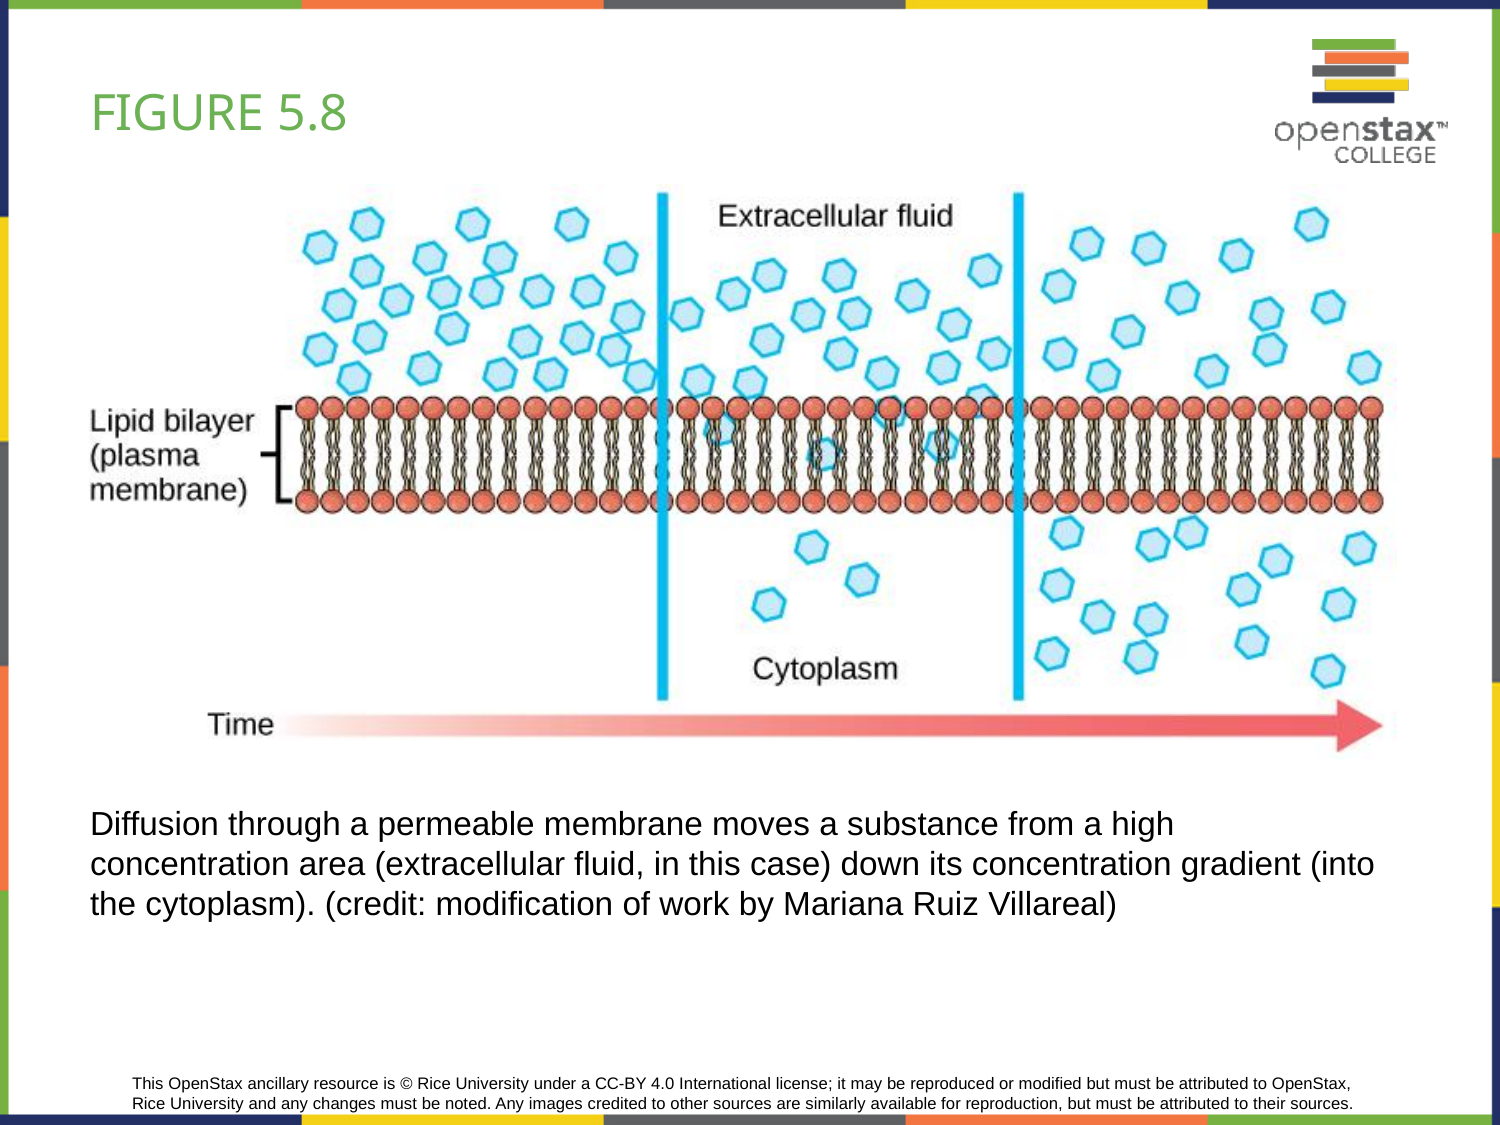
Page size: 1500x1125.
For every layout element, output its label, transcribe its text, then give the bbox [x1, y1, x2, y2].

footer This OpenStax ancillary resource is © Rice University under a CC-BY 4.0 International license; it may be reproduced or modified but must be attributed to OpenStax, Rice University and any changes must be noted. Any images credited to other sources are similarly available for reproduction, but must be attributed to their sources. [116, 1065, 1398, 1112]
list Diffusion through a permeable membrane moves a substance from a high concentration area (extracellular fluid, in this case) down its concentration gradient (into the cytoplasm). (credit: modification of work by Mariana Ruiz Villareal) [75, 794, 1398, 986]
title FIGURE 5.8 [75, 39, 1272, 148]
picture [0, 0, 1500, 1125]
